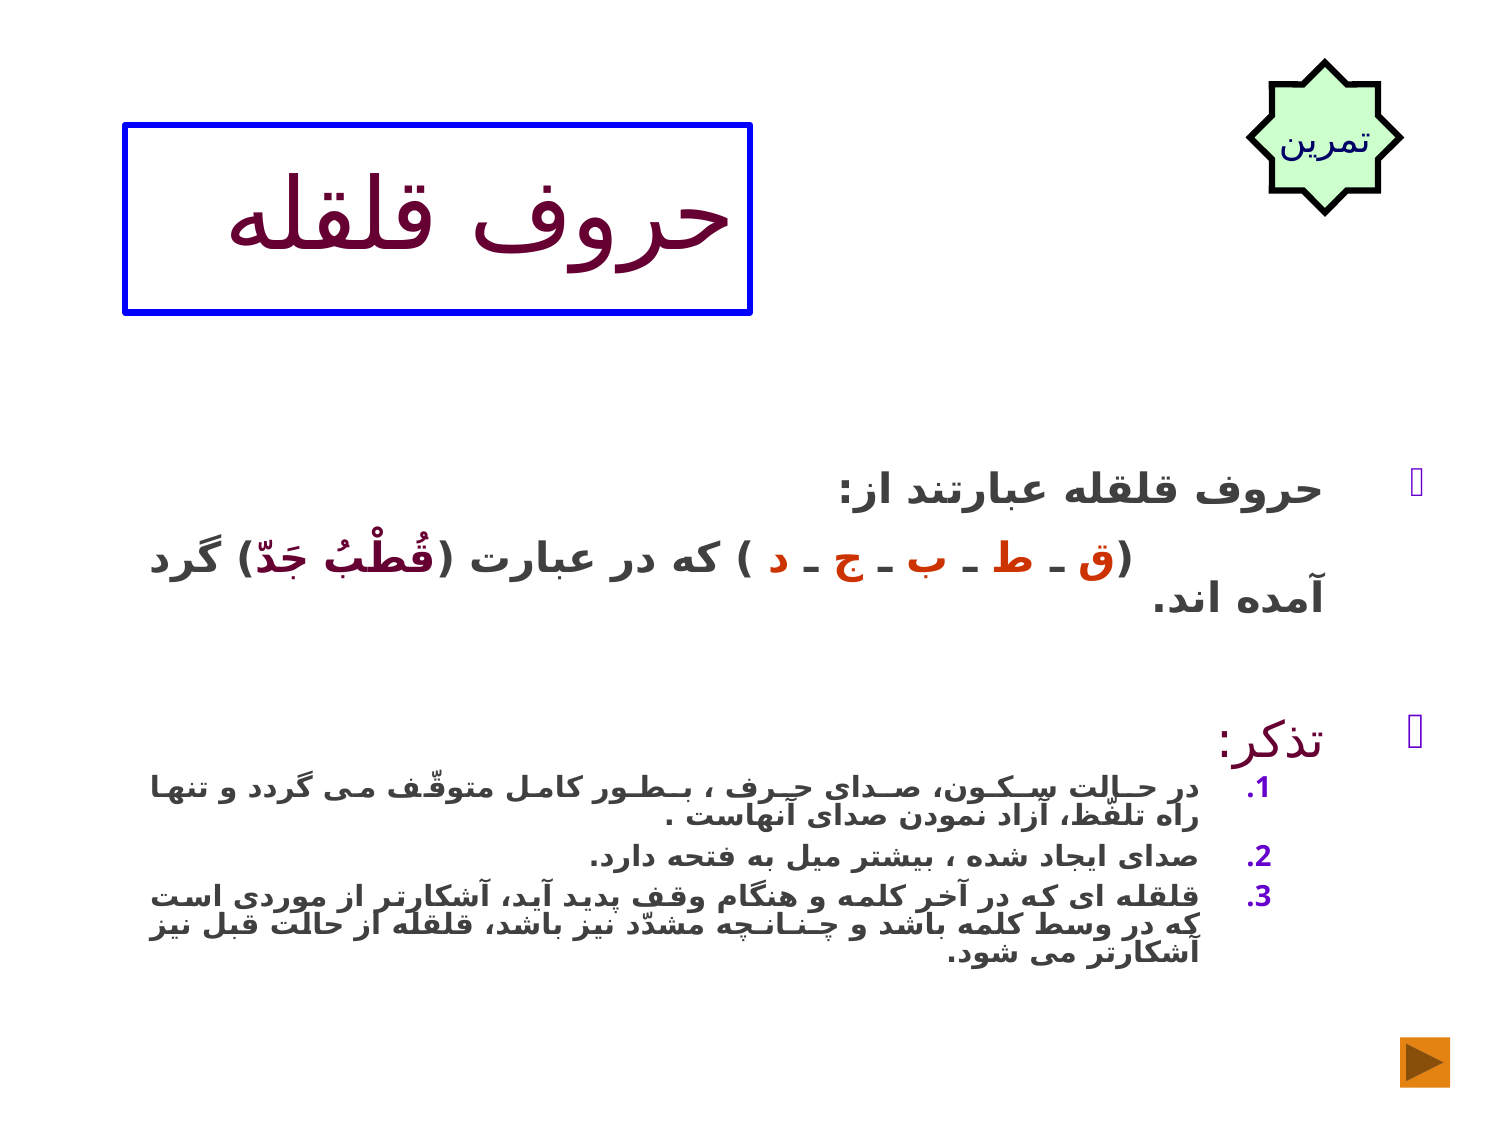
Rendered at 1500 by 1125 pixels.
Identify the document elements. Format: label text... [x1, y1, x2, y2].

text_box تمرین [1249, 62, 1400, 213]
text_box [1400, 1037, 1451, 1088]
list حروف قلقله عبارتند از: (ق ـ ط ـ ب ـ ج ـ د ) كه در عبارت (قُطْبُ جَدّ) گرد آمده اند. تذکر: در حـالت سـكـون، صـداى حـرف ، بـطـور كامل متوقّف مى گردد و تنها راه تلفّظ، آزاد نمودن صداى آنهاست . صداى ايجاد شده ، بيشتر ميل به فتحه دارد. قلقله اى كه در آخر كلمه و هنگام وقف پديد آيد، آشكارتر از موردى است كه در وسط كلمه باشد و چـنـانـچه مشدّد نيز باشد، قلقله از حالت قبل نيز آشكارتر مى شود. [150, 375, 1425, 1063]
title حروف قلقله [125, 125, 750, 313]
